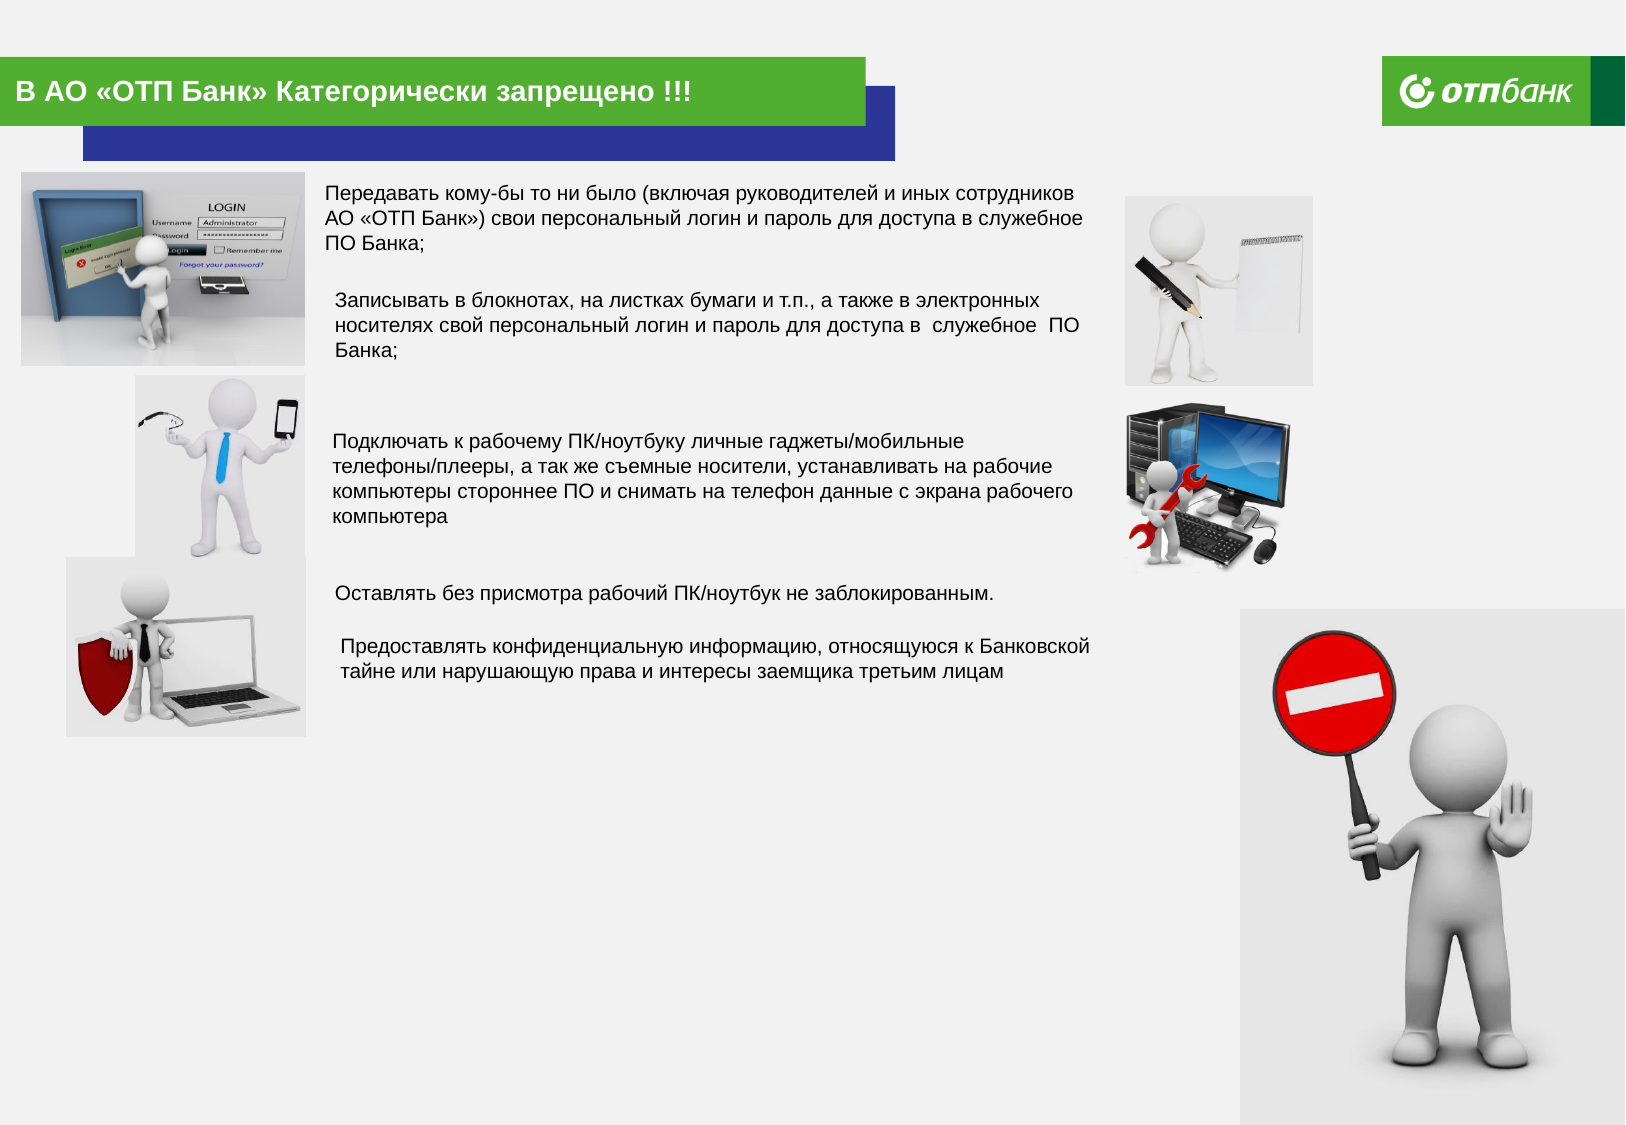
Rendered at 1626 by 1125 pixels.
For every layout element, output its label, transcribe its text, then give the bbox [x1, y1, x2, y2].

text_box Предоставлять конфиденциальную информацию, относящуюся к Банковской тайне или нарушающую права и интересы заемщика третьим лицам [325, 625, 1139, 691]
picture [1124, 195, 1313, 386]
picture [1122, 399, 1296, 573]
picture [66, 375, 306, 737]
text_box Передавать кому-бы то ни было (включая руководителей и иных сотрудников АО «ОТП Банк») свои персональный логин и пароль для доступа в служебное ПО Банка; [309, 172, 1123, 263]
picture [1239, 609, 1625, 1125]
text_box Оставлять без присмотра рабочий ПК/ноутбук не заблокированным. [320, 572, 1123, 612]
text_box Записывать в блокнотах, на листках бумаги и т.п., а также в электронных носителях свой персональный логин и пароль для доступа в служебное ПО Банка; [320, 278, 1119, 369]
picture [20, 172, 305, 367]
picture [1382, 56, 1625, 126]
title В АО «ОТП Банк» Категорически запрещено !!! [0, 56, 860, 124]
text_box Подключать к рабочему ПК/ноутбуку личные гаджеты/мобильные телефоны/плееры, а так же съемные носители, устанавливать на рабочие компьютеры стороннее ПО и снимать на телефон данные с экрана рабочего компьютера [317, 420, 1117, 535]
